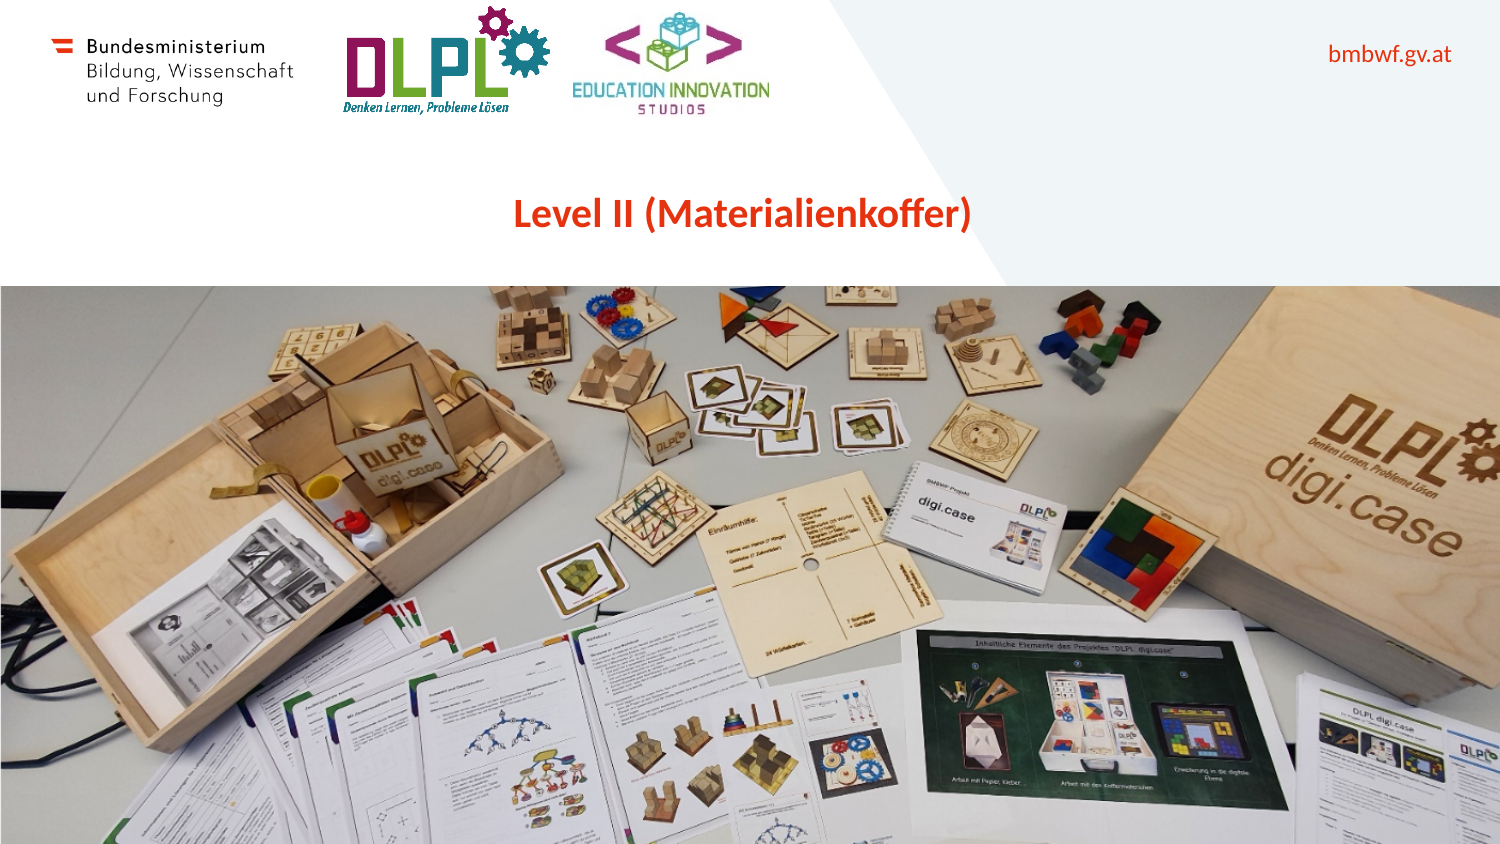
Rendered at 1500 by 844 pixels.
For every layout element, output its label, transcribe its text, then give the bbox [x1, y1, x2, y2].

picture [0, 0, 1500, 844]
title Level II (Materialienkoffer) [88, 173, 1398, 276]
